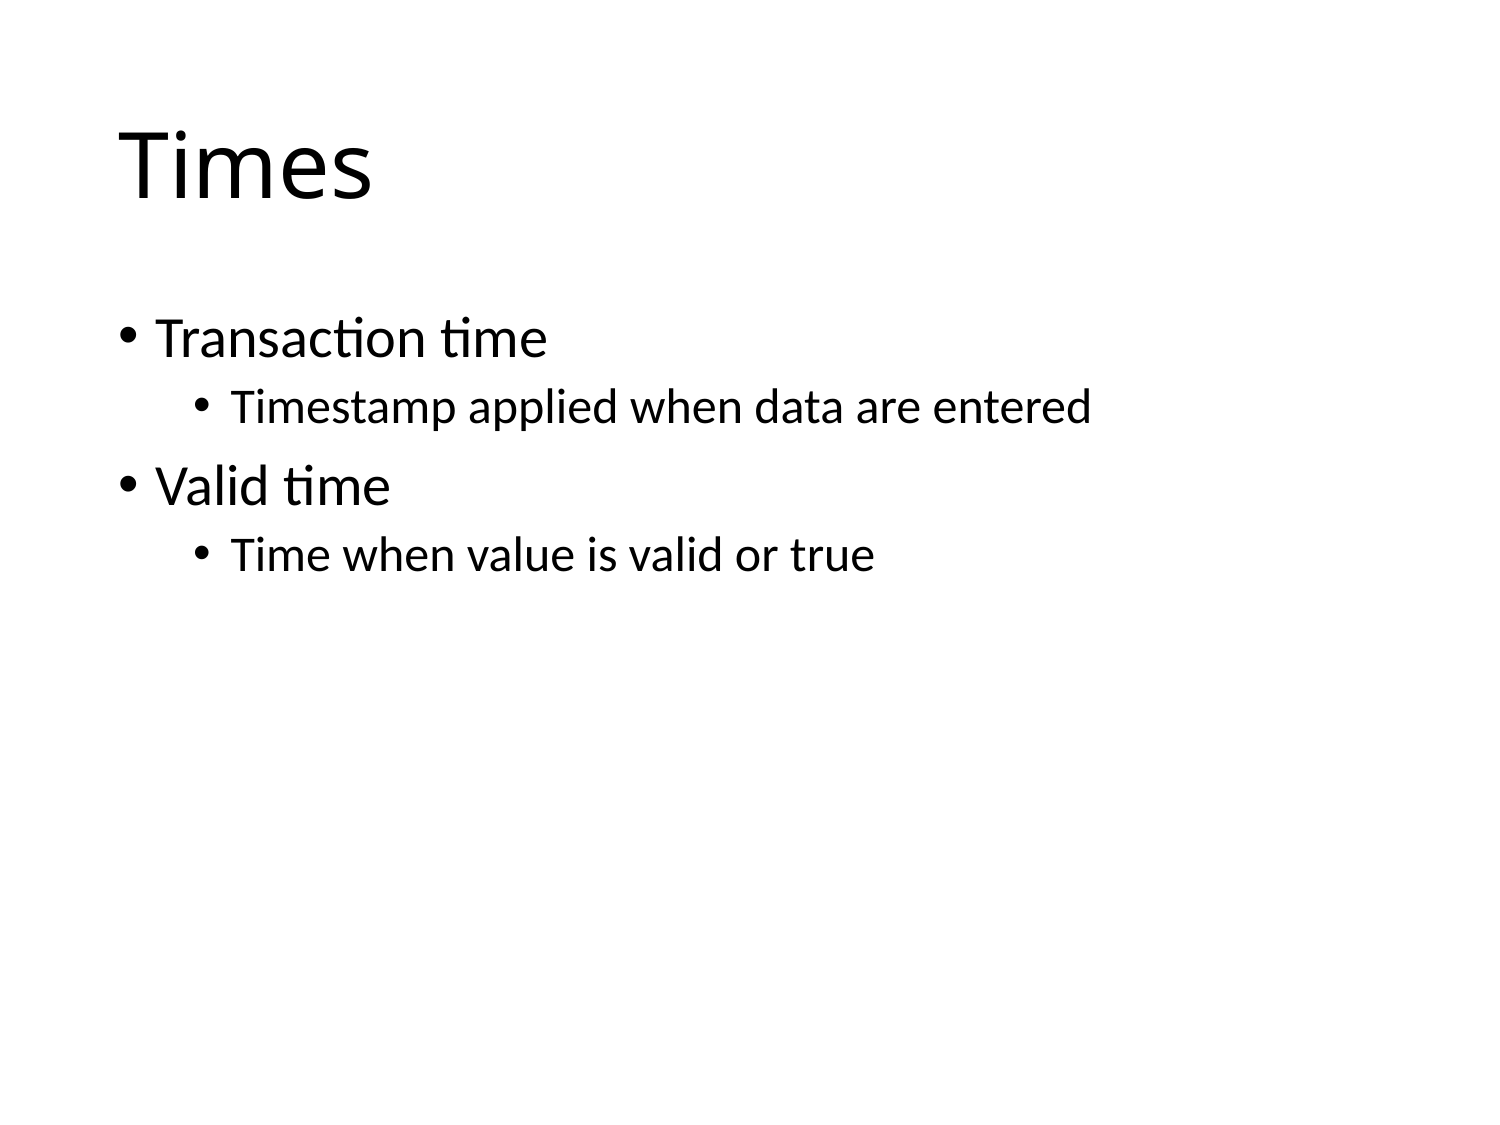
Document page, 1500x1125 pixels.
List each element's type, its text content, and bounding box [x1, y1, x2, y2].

list Transaction time Timestamp applied when data are entered Valid time Time when value is valid or true [103, 299, 1397, 1014]
title Times [103, 59, 1397, 278]
